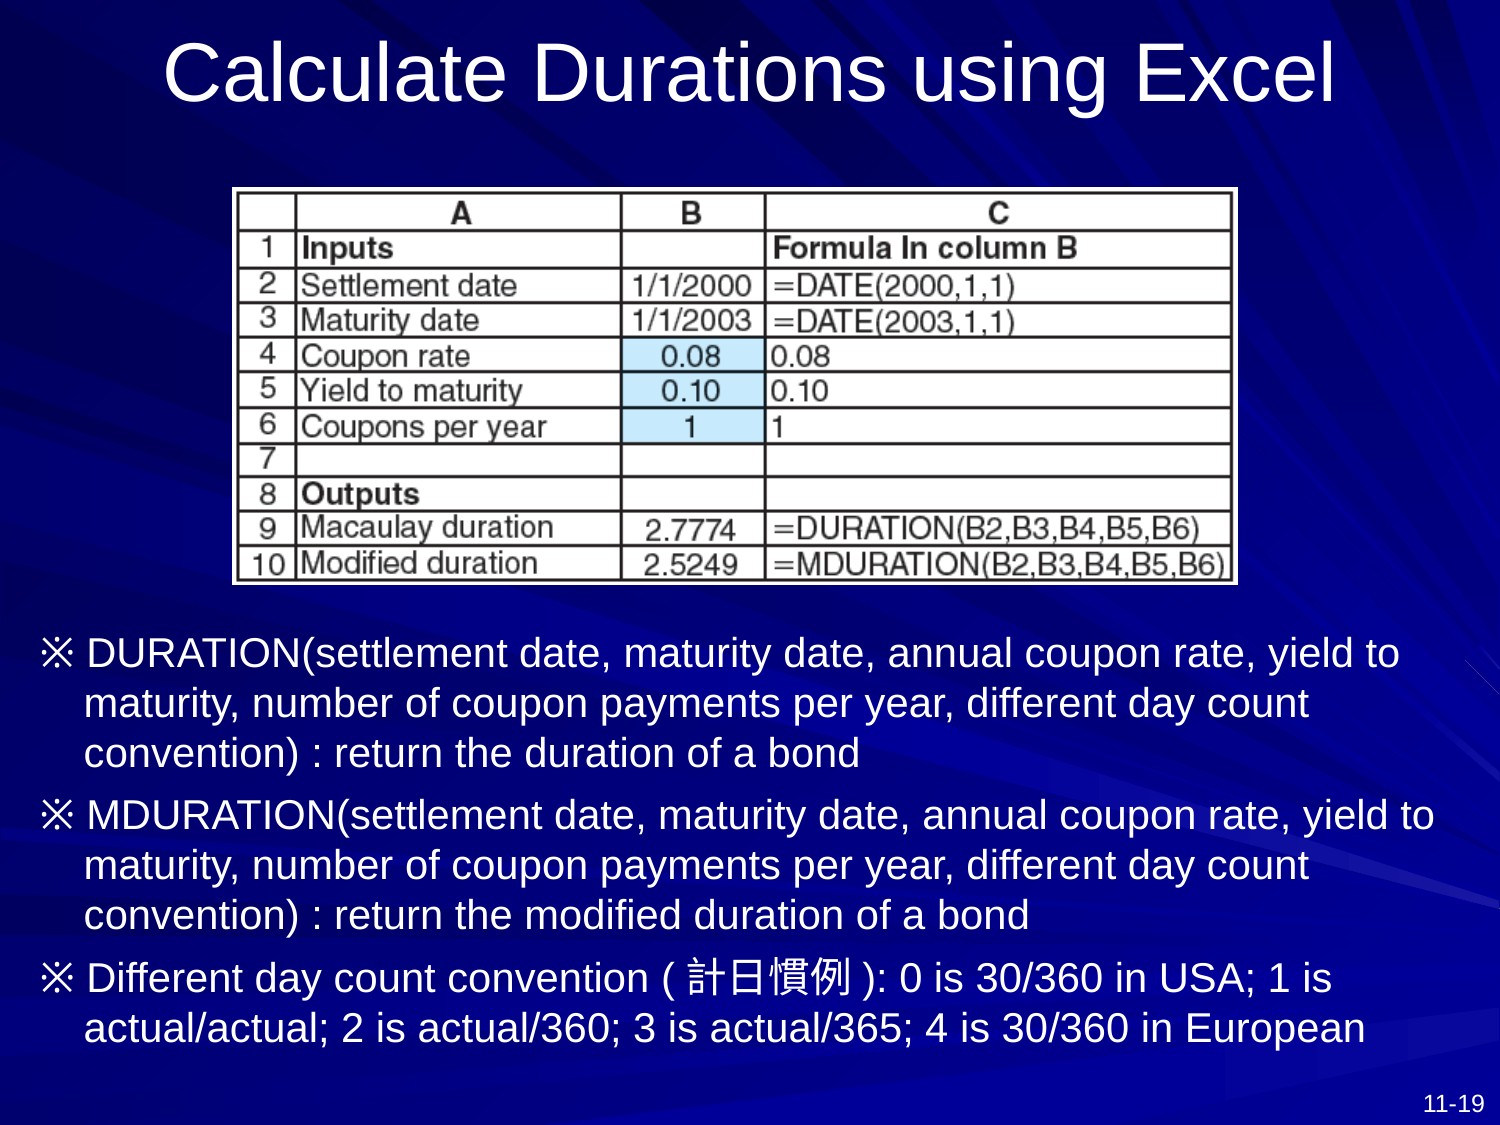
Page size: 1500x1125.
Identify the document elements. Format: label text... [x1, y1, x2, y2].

text_box ※ DURATION(settlement date, maturity date, annual coupon rate, yield to maturity, number of coupon payments per year, different day count convention) : return the duration of a bond ※ MDURATION(settlement date, maturity date, annual coupon rate, yield to maturity, number of coupon payments per year, different day count convention) : return the modified duration of a bond ※ Different day count convention (計日慣例): 0 is 30/360 in USA; 1 is actual/actual; 2 is actual/360; 3 is actual/365; 4 is 30/360 in European [24, 618, 1475, 1059]
title Calculate Durations using Excel [0, 24, 1500, 125]
picture [232, 187, 1238, 585]
